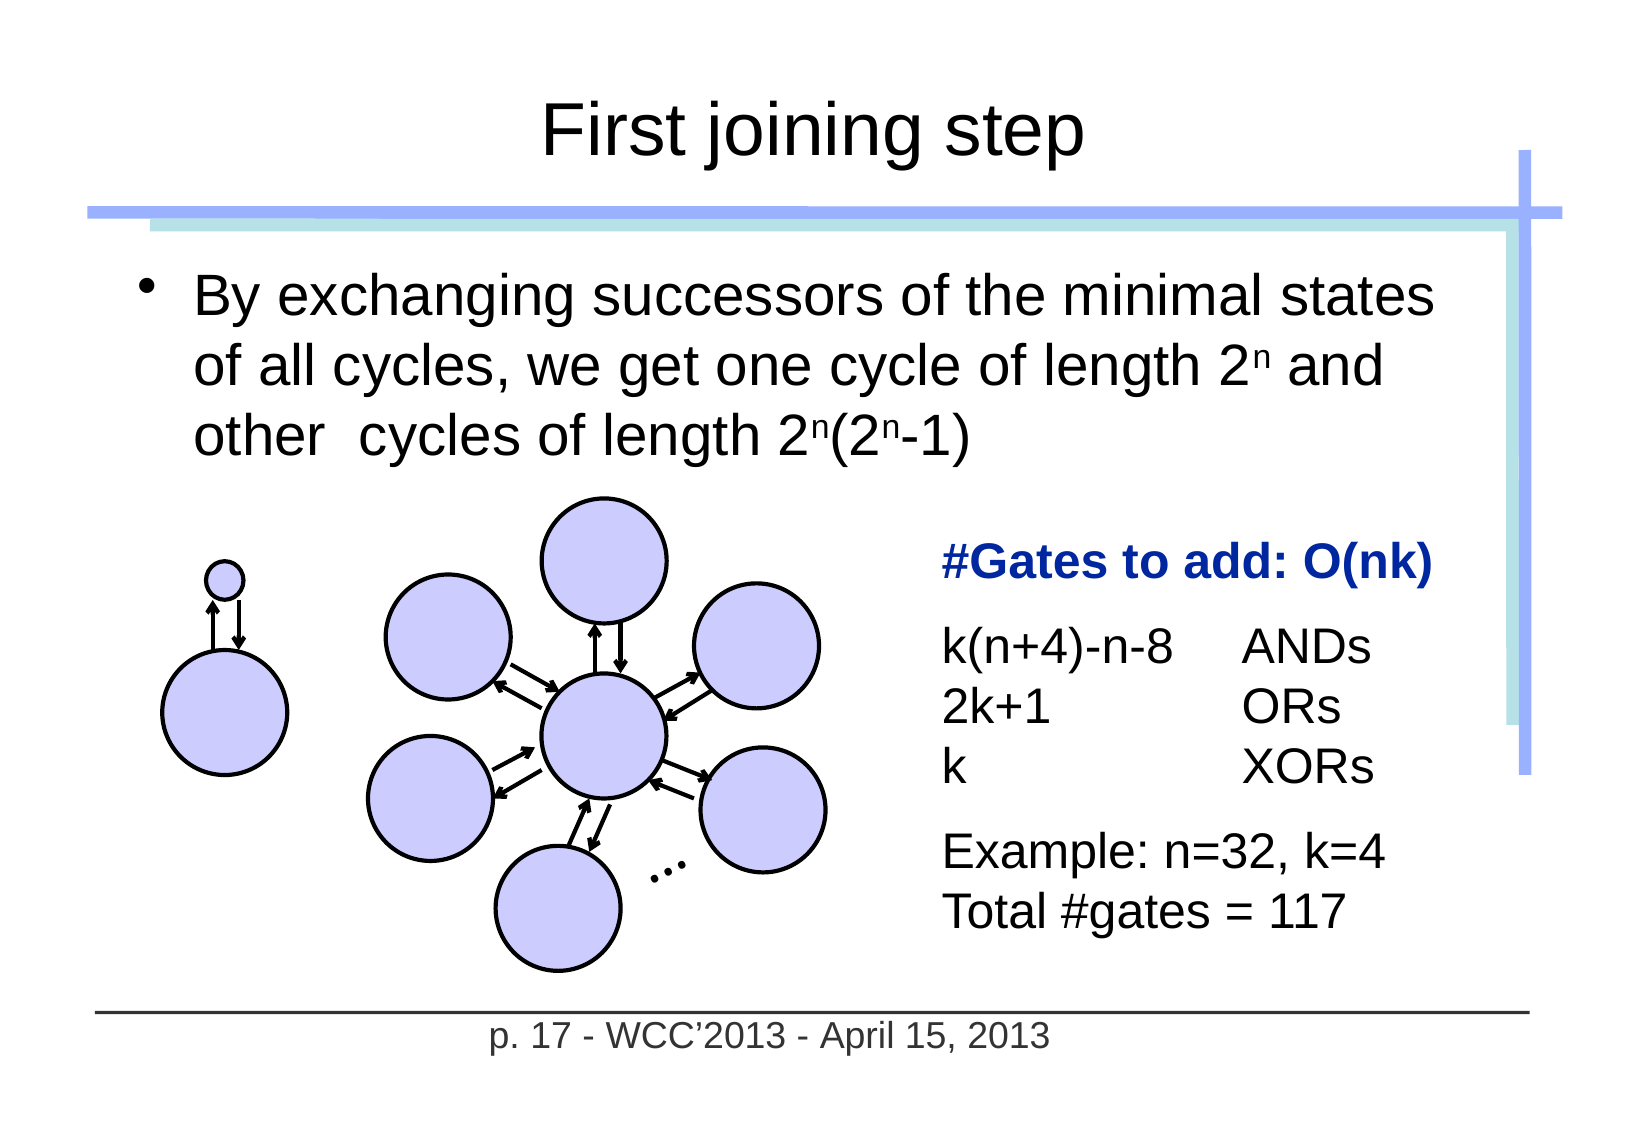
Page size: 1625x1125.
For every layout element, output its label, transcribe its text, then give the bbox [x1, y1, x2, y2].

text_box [161, 498, 826, 972]
title First joining step [125, 50, 1503, 200]
list By exchanging successors of the minimal states of all cycles, we get one cycle of length 2n and other cycles of length 2n(2n-1) [121, 249, 1488, 1000]
text_box #Gates to add: O(nk) k(n+4)-n-8 ANDs 2k+1 ORs k XORs Example: n=32, k=4 Total #gates = 117 [926, 521, 1449, 947]
